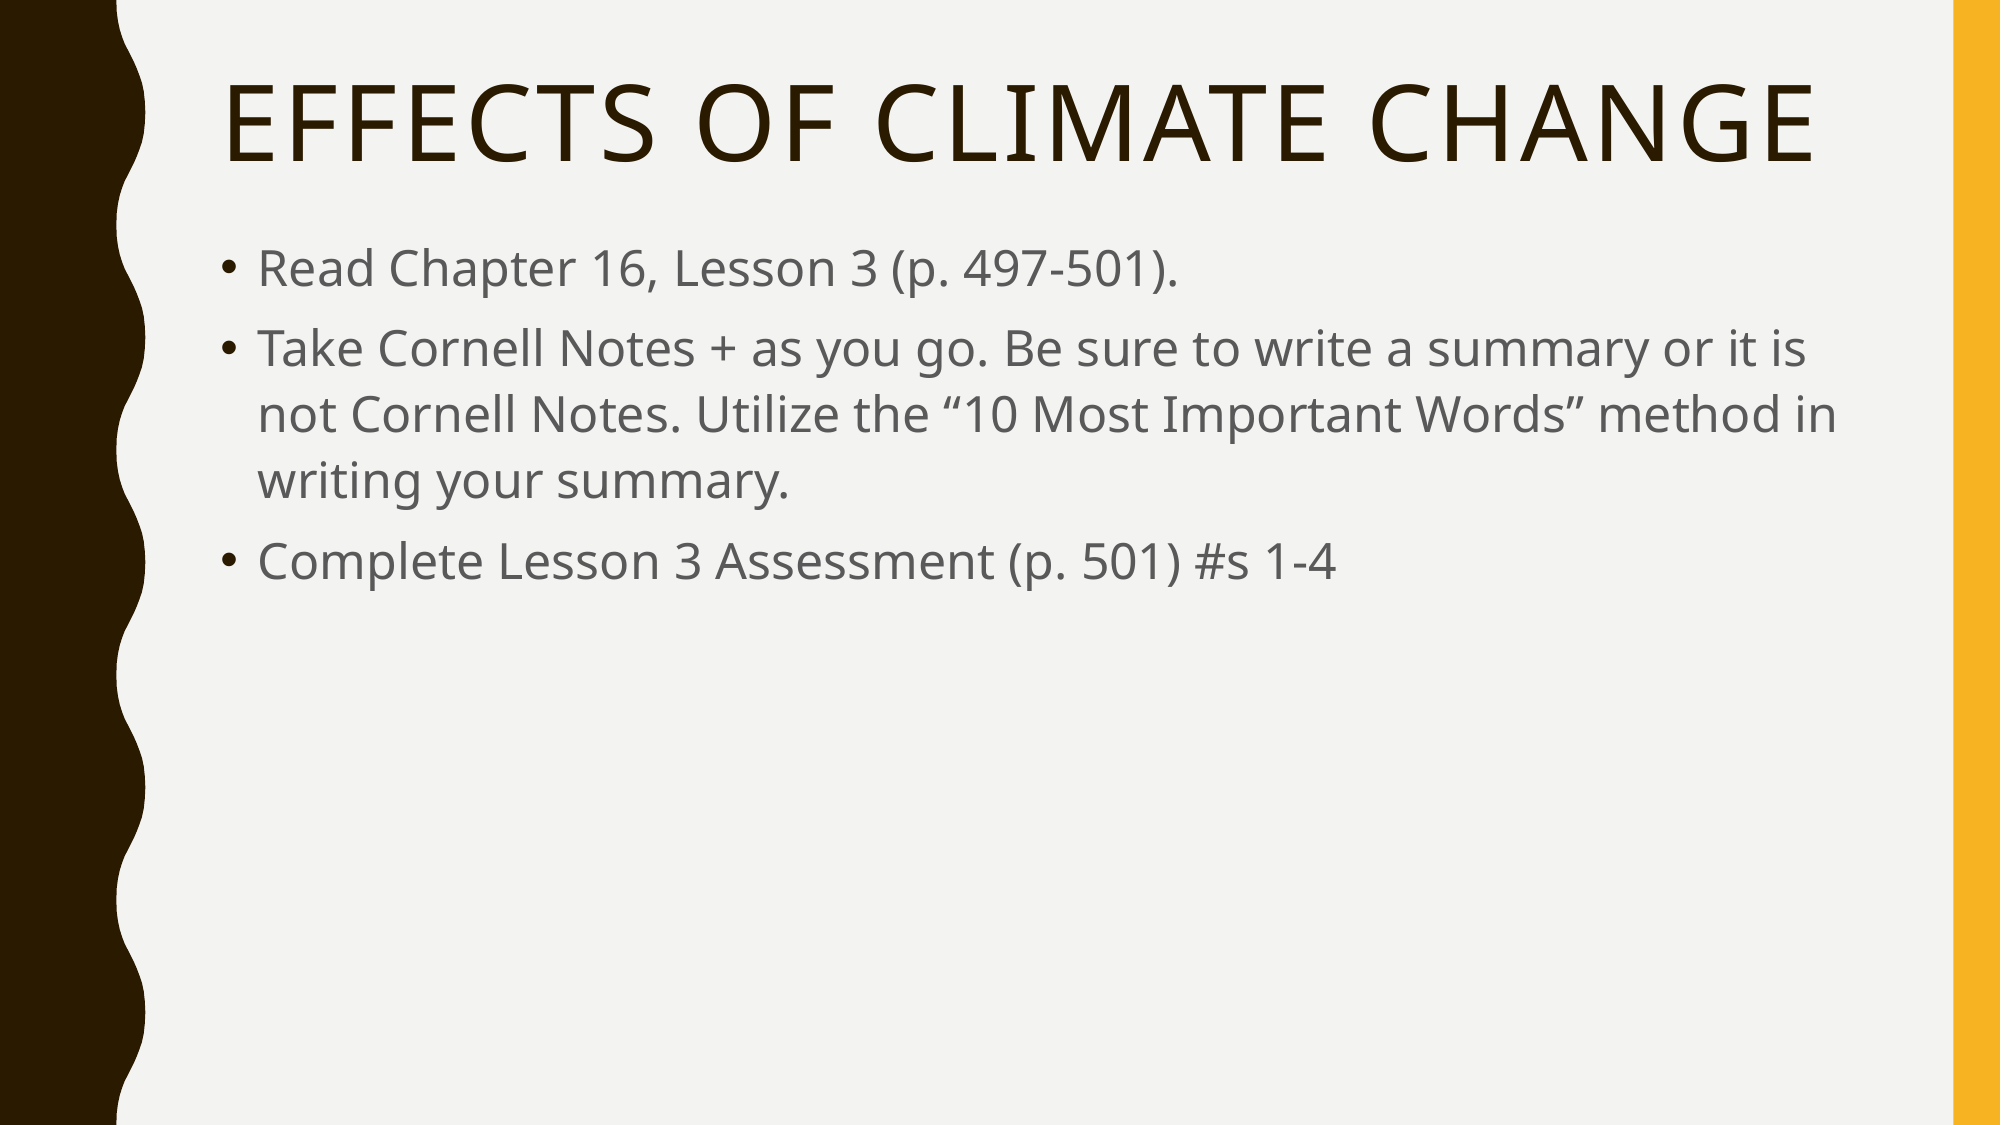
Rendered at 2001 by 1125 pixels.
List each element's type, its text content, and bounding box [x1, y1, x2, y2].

list Read Chapter 16, Lesson 3 (p. 497-501). Take Cornell Notes + as you go. Be sure to write a summary or it is not Cornell Notes. Utilize the “10 Most Important Words” method in writing your summary. Complete Lesson 3 Assessment (p. 501) #s 1-4 [205, 222, 1875, 965]
title EFFECTS OF CLIMATE CHANGE [205, 62, 1875, 222]
